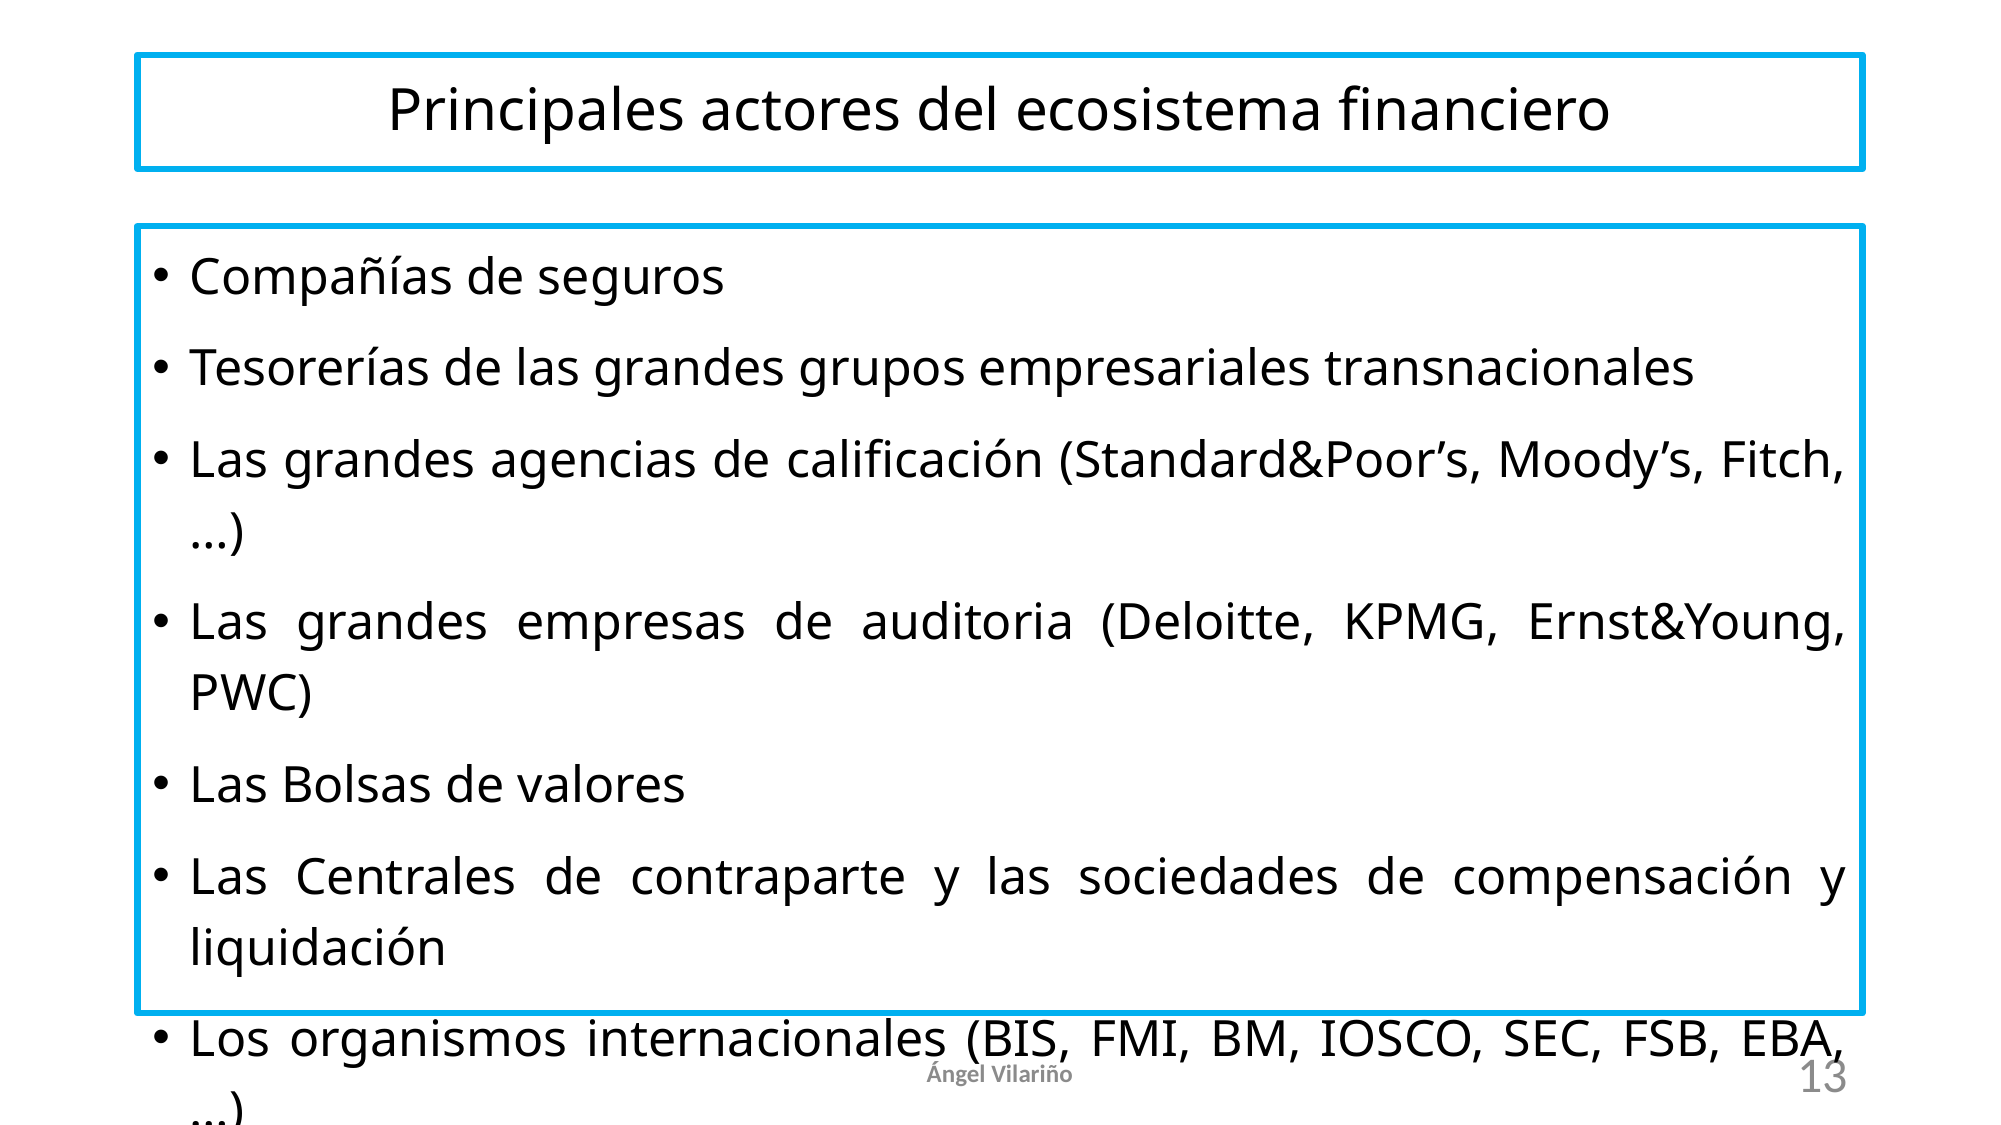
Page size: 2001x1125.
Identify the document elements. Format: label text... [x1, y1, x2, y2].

footer Ángel Vilariño [662, 1042, 1338, 1103]
title Principales actores del ecosistema financiero [134, 52, 1866, 172]
list Compañías de seguros Tesorerías de las grandes grupos empresariales transnacionales Las grandes agencias de calificación (Standard&Poor’s, Moody’s, Fitch,…) Las grandes empresas de auditoria (Deloitte, KPMG, Ernst&Young, PWC) Las Bolsas de valores Las Centrales de contraparte y las sociedades de compensación y liquidación Los organismos internacionales (BIS, FMI, BM, IOSCO, SEC, FSB, EBA,…) [134, 223, 1866, 1016]
slide_number 13 [1412, 1042, 1863, 1103]
